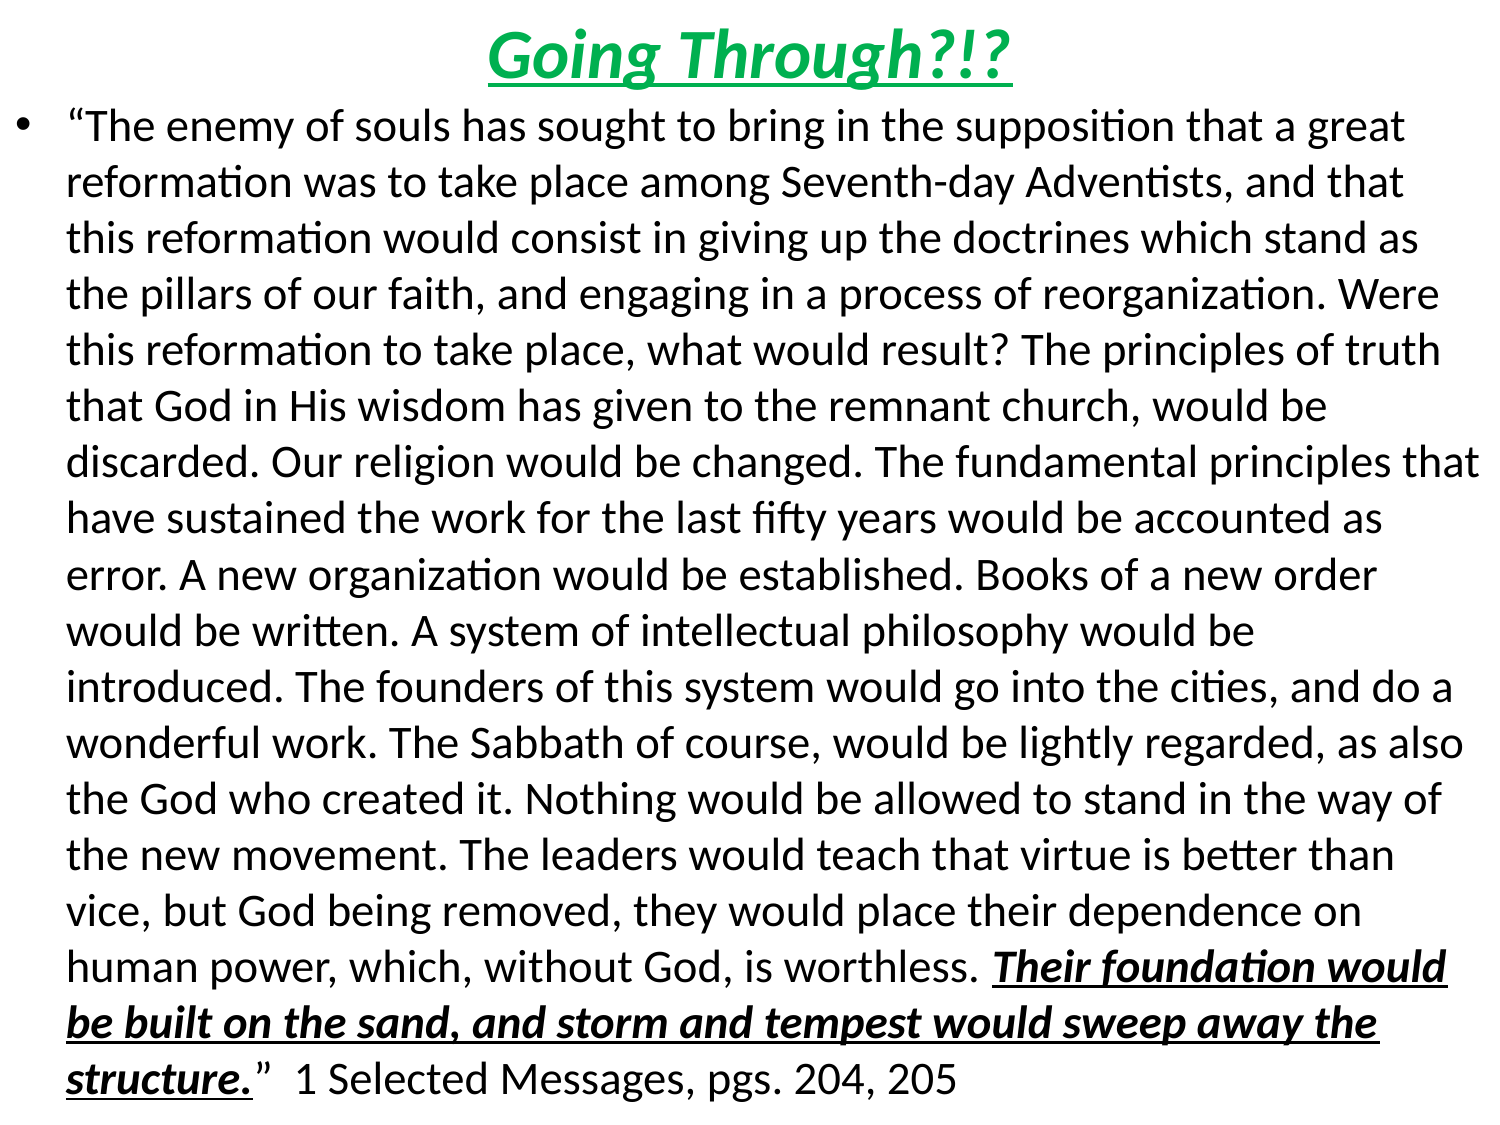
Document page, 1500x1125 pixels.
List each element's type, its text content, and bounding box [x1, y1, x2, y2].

title Going Through?!? [75, 0, 1425, 87]
list “The enemy of souls has sought to bring in the supposition that a great reformation was to take place among Seventh-day Adventists, and that this reformation would consist in giving up the doctrines which stand as the pillars of our faith, and engaging in a process of reorganization. Were this reformation to take place, what would result? The principles of truth that God in His wisdom has given to the remnant church, would be discarded. Our religion would be changed. The fundamental principles that have sustained the work for the last fifty years would be accounted as error. A new organization would be established. Books of a new order would be written. A system of intellectual philosophy would be introduced. The founders of this system would go into the cities, and do a wonderful work. The Sabbath of course, would be lightly regarded, as also the God who created it. Nothing would be allowed to stand in the way of the new movement. The leaders would teach that virtue is better than vice, but God being removed, they would place their dependence on human power, which, without God, is worthless. Their foundation would be built on the sand, and storm and tempest would sweep away the structure.” 1 Selected Messages, pgs. 204, 205 [0, 87, 1500, 1125]
